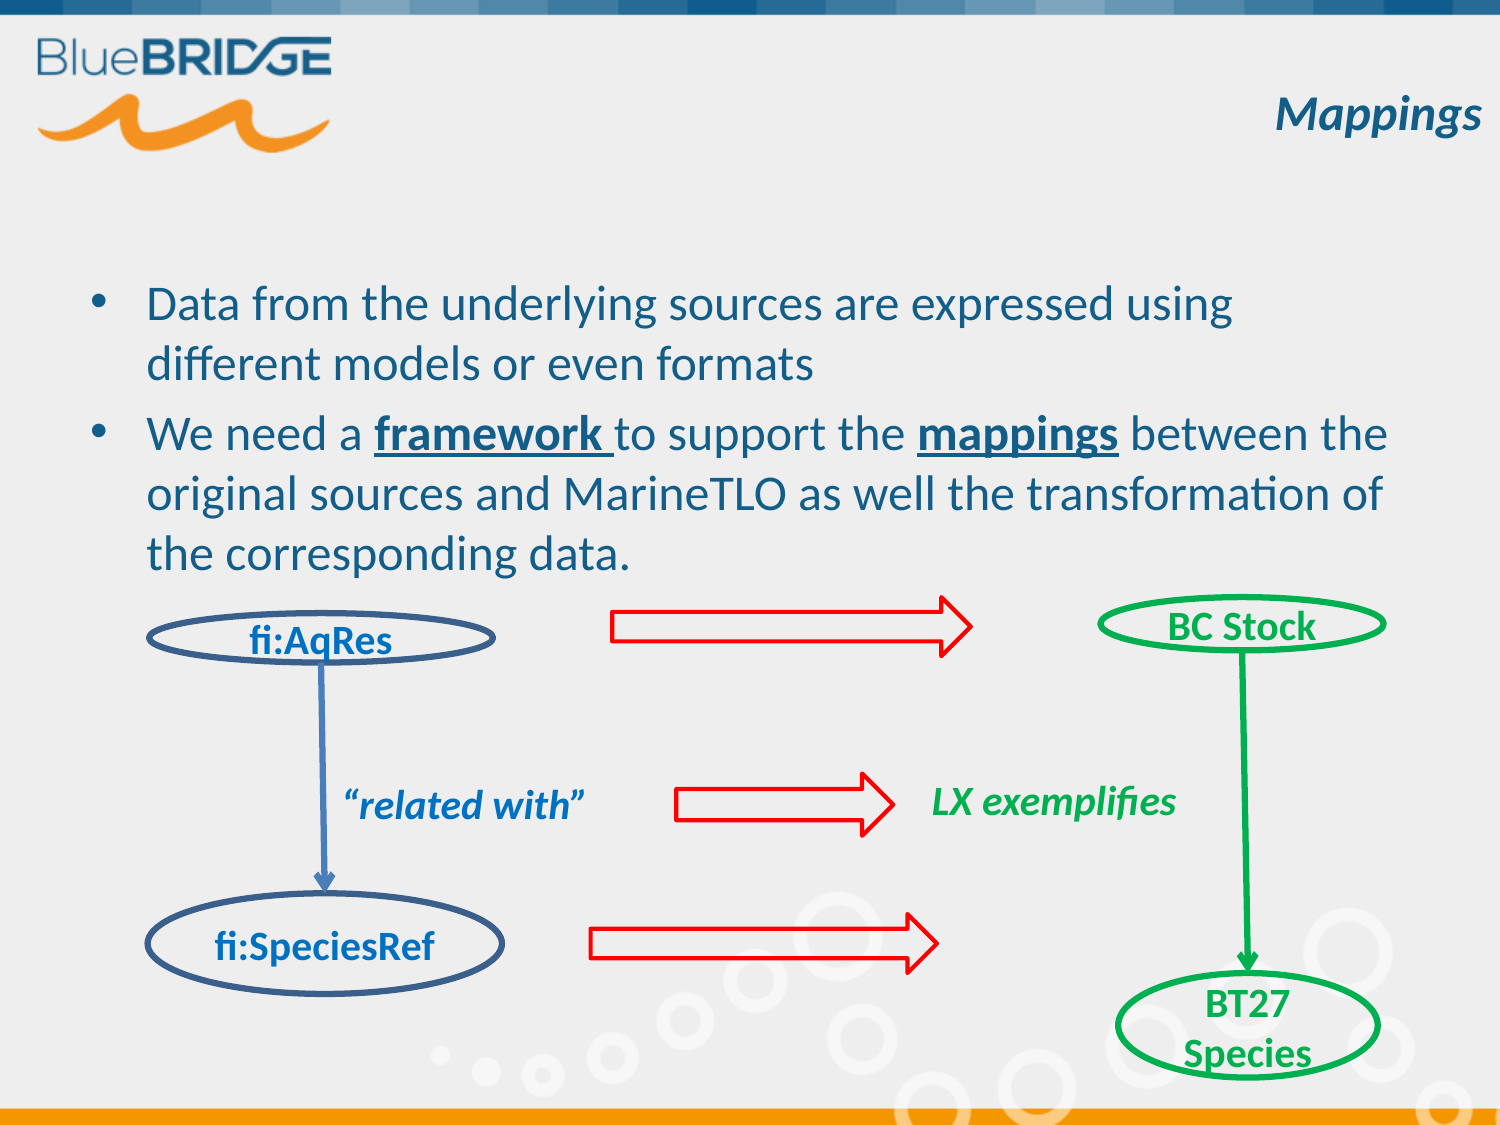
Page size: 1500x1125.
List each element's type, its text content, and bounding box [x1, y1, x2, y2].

text_box [674, 771, 896, 838]
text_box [320, 662, 325, 894]
text_box [610, 595, 973, 659]
text_box “related with” [331, 770, 627, 835]
text_box LX exemplifies [917, 766, 1236, 832]
text_box fi:AqRes [147, 611, 495, 665]
picture [0, 0, 1500, 1125]
text_box fi:SpeciesRef [145, 891, 505, 997]
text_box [1241, 650, 1249, 974]
text_box BC Stock [1098, 595, 1386, 653]
text_box BT27 Species [1116, 970, 1380, 1080]
title Mappings [422, 16, 1498, 204]
list Data from the underlying sources are expressed using different models or even formats We need a framework to support the mappings between the original sources and MarineTLO as well the transformation of the corresponding data. [75, 262, 1425, 1005]
text_box [588, 912, 940, 975]
